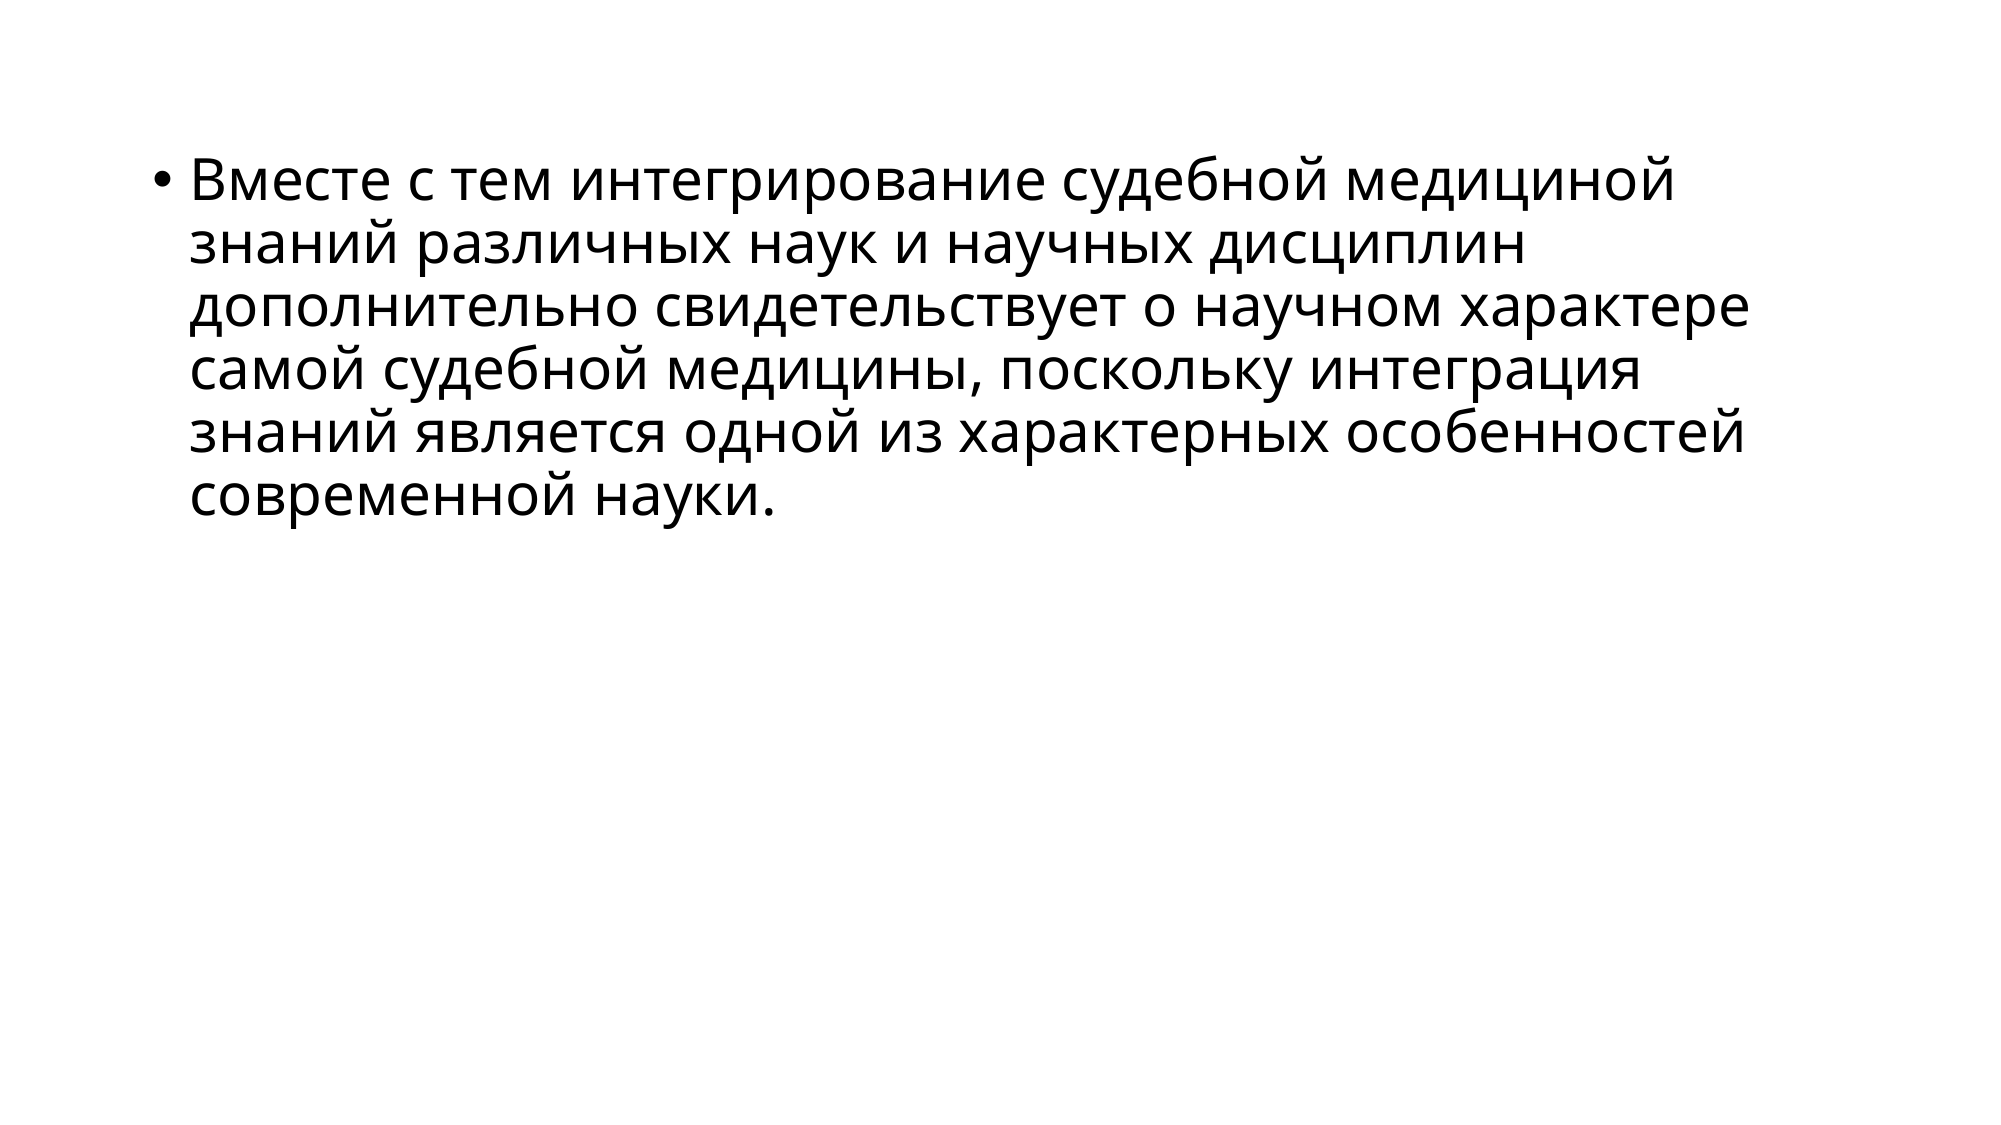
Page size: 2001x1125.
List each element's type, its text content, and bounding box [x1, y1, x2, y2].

list Вместе с тем интегрирование судебной медициной знаний различных наук и научных дисциплин дополнительно свидетельствует о научном характере самой судебной медицины, поскольку интеграция знаний является одной из характерных особенностей современной науки. [137, 143, 1863, 1014]
